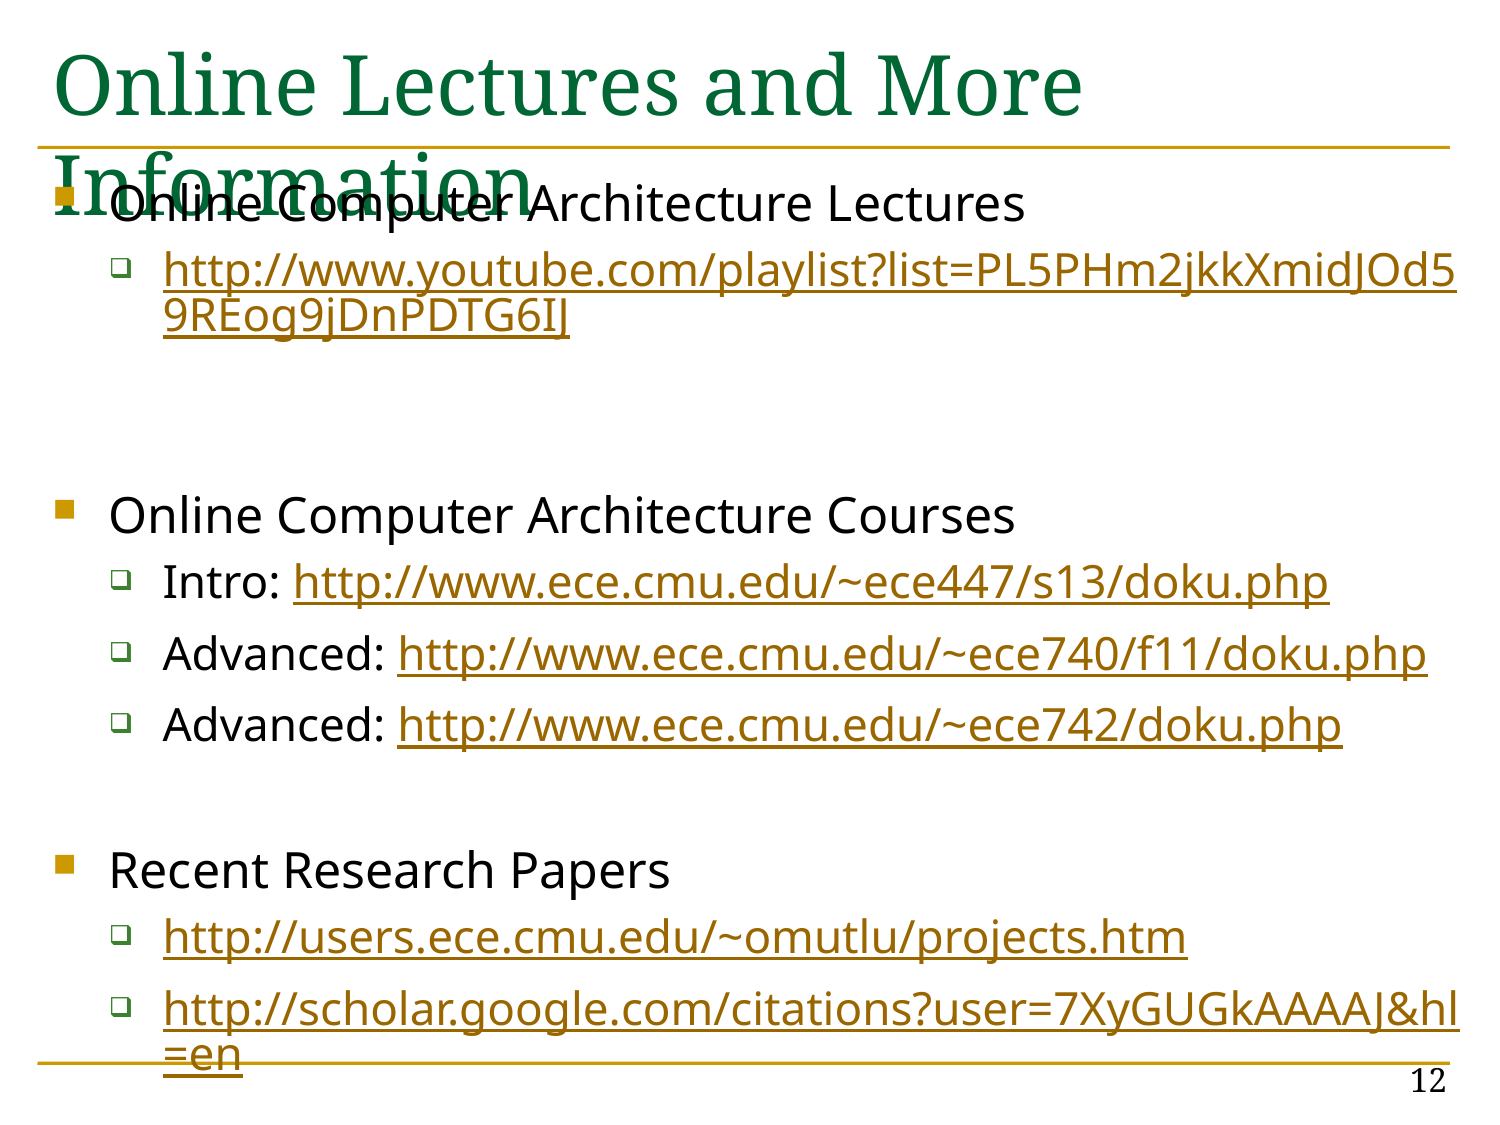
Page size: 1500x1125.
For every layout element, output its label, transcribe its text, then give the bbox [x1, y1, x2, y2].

slide_number 12 [1111, 1036, 1462, 1112]
list Online Computer Architecture Lectures http://www.youtube.com/playlist?list=PL5PHm2jkkXmidJOd59REog9jDnPDTG6IJ Online Computer Architecture Courses Intro: http://www.ece.cmu.edu/~ece447/s13/doku.php Advanced: http://www.ece.cmu.edu/~ece740/f11/doku.php Advanced: http://www.ece.cmu.edu/~ece742/doku.php Recent Research Papers http://users.ece.cmu.edu/~omutlu/projects.htm http://scholar.google.com/citations?user=7XyGUGkAAAAJ&hl=en [37, 163, 1488, 1016]
title Online Lectures and More Information [37, 24, 1450, 163]
